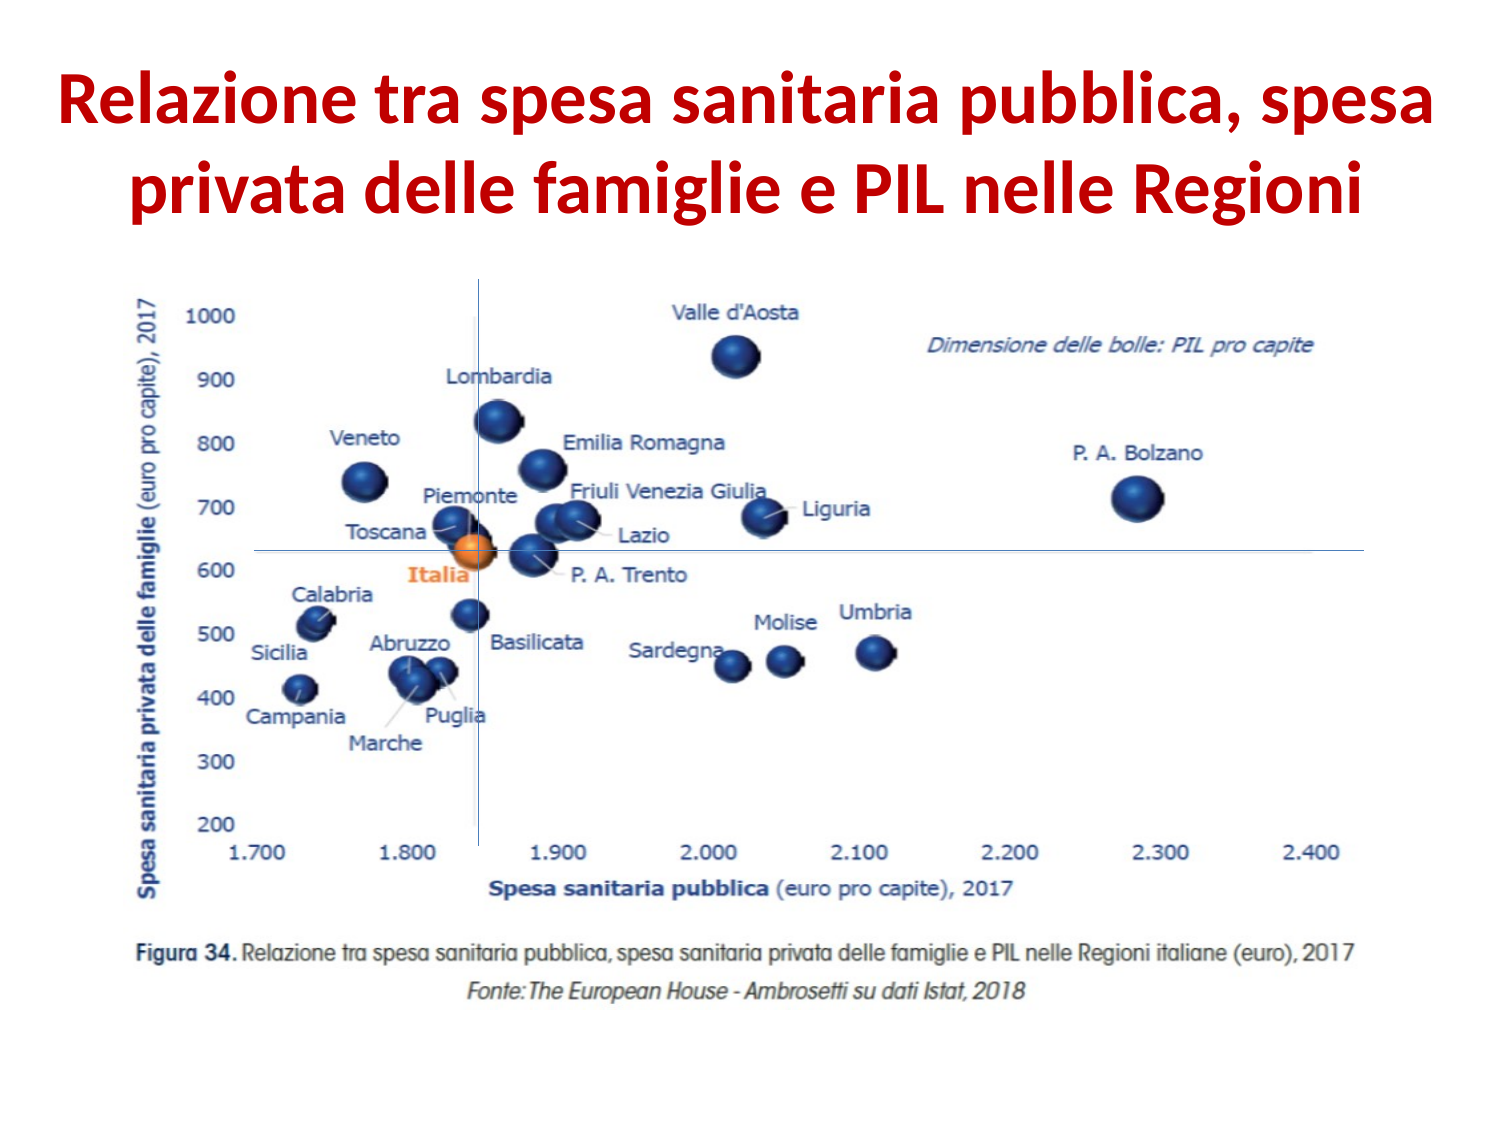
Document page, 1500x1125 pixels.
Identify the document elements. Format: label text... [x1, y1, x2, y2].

title Relazione tra spesa sanitaria pubblica, spesa privata delle famiglie e PIL nelle Regioni [0, 45, 1495, 233]
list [123, 266, 1400, 1010]
